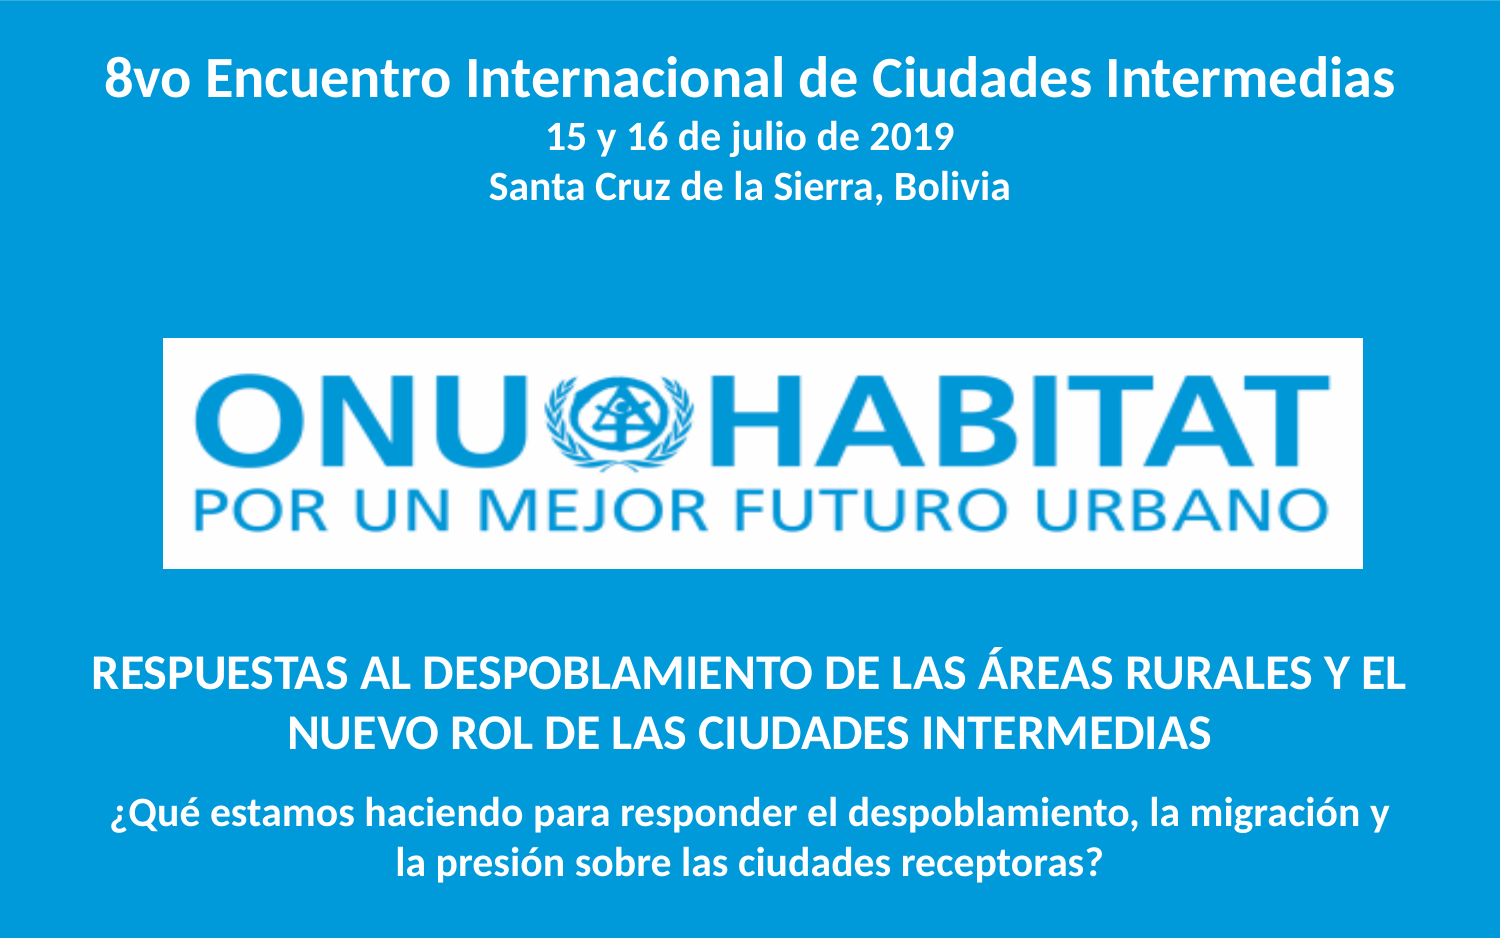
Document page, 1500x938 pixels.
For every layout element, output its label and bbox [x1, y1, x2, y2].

picture [318, 806, 336, 826]
picture [1332, 57, 1340, 64]
picture [842, 180, 852, 199]
picture [978, 797, 982, 825]
picture [291, 717, 316, 748]
picture [623, 806, 633, 825]
picture [135, 69, 159, 96]
picture [767, 121, 771, 149]
picture [720, 806, 736, 825]
picture [877, 856, 889, 876]
picture [955, 856, 973, 876]
picture [285, 806, 313, 825]
picture [615, 69, 637, 97]
picture [1128, 657, 1151, 688]
picture [1020, 717, 1043, 748]
picture [945, 657, 964, 689]
picture [579, 717, 598, 748]
picture [409, 806, 423, 826]
picture [252, 657, 271, 689]
picture [777, 130, 781, 149]
picture [1247, 657, 1264, 688]
picture [1235, 806, 1252, 832]
picture [980, 657, 1007, 688]
picture [480, 657, 499, 689]
picture [503, 806, 521, 826]
picture [1346, 69, 1368, 97]
picture [322, 717, 348, 749]
picture [1116, 717, 1143, 748]
picture [264, 806, 279, 826]
picture [1155, 657, 1181, 689]
picture [831, 797, 835, 825]
picture [764, 806, 781, 826]
picture [480, 717, 510, 749]
picture [702, 130, 719, 150]
picture [759, 856, 763, 875]
picture [1225, 69, 1265, 96]
picture [404, 69, 419, 96]
picture [652, 856, 670, 876]
picture [1227, 806, 1231, 825]
picture [1010, 57, 1035, 97]
picture [237, 69, 261, 96]
picture [378, 717, 405, 748]
picture [1013, 856, 1031, 876]
picture [1270, 806, 1285, 826]
picture [907, 69, 913, 96]
picture [1190, 717, 1209, 749]
picture [1062, 657, 1089, 688]
picture [1371, 806, 1388, 832]
picture [1092, 717, 1111, 748]
picture [645, 657, 681, 688]
picture [1050, 856, 1065, 876]
picture [694, 856, 709, 876]
picture [569, 124, 584, 150]
picture [1270, 69, 1295, 97]
picture [123, 657, 142, 688]
picture [491, 173, 507, 200]
picture [983, 180, 987, 199]
picture [112, 815, 125, 832]
picture [1148, 717, 1153, 748]
picture [422, 69, 449, 97]
picture [1152, 797, 1156, 825]
picture [639, 856, 650, 875]
picture [596, 173, 615, 200]
picture [745, 69, 767, 97]
picture [680, 121, 697, 150]
picture [757, 657, 780, 688]
picture [850, 797, 867, 826]
picture [593, 856, 612, 876]
picture [741, 797, 759, 826]
picture [162, 69, 189, 97]
picture [145, 657, 164, 689]
picture [266, 69, 286, 97]
picture [564, 69, 579, 96]
picture [919, 180, 938, 200]
picture [809, 806, 826, 826]
picture [1291, 657, 1310, 689]
picture [668, 57, 676, 64]
picture [897, 174, 915, 199]
picture [728, 717, 733, 748]
picture [341, 806, 353, 826]
picture [790, 847, 807, 876]
picture [978, 856, 995, 882]
picture [453, 717, 476, 748]
picture [484, 69, 508, 96]
picture [355, 717, 374, 748]
picture [995, 717, 1014, 748]
picture [1049, 717, 1085, 748]
picture [681, 69, 708, 97]
picture [727, 657, 752, 688]
picture [993, 180, 1008, 200]
picture [1193, 806, 1221, 825]
picture [888, 717, 907, 749]
picture [565, 657, 588, 688]
picture [904, 856, 914, 875]
picture [381, 61, 398, 97]
picture [579, 806, 589, 825]
picture [1364, 657, 1383, 688]
picture [620, 180, 630, 199]
picture [1173, 69, 1198, 97]
picture [874, 59, 901, 97]
picture [480, 797, 498, 826]
picture [407, 717, 437, 749]
picture [1088, 848, 1101, 865]
picture [768, 856, 785, 876]
picture [658, 806, 670, 826]
picture [1341, 806, 1358, 825]
picture [512, 61, 529, 97]
picture [1070, 856, 1082, 876]
picture [636, 806, 653, 826]
picture [164, 339, 1362, 568]
picture [953, 180, 957, 199]
picture [1290, 806, 1304, 826]
picture [1188, 657, 1211, 688]
picture [833, 847, 851, 876]
picture [775, 57, 781, 96]
picture [558, 806, 573, 826]
picture [1072, 69, 1090, 97]
picture [656, 180, 669, 199]
picture [859, 657, 878, 688]
picture [532, 180, 549, 199]
picture [818, 121, 836, 150]
picture [130, 799, 156, 831]
picture [248, 800, 260, 826]
picture [1268, 657, 1287, 688]
picture [439, 856, 456, 882]
picture [209, 60, 231, 96]
picture [515, 717, 532, 748]
picture [827, 657, 854, 688]
picture [567, 180, 583, 200]
picture [701, 657, 720, 688]
picture [786, 130, 805, 150]
picture [1074, 806, 1091, 825]
picture [872, 806, 889, 826]
picture [982, 69, 1004, 97]
picture [1125, 69, 1149, 96]
picture [530, 657, 560, 689]
picture [593, 657, 610, 688]
picture [1011, 657, 1034, 688]
picture [1333, 69, 1339, 96]
picture [630, 123, 645, 149]
picture [1043, 806, 1047, 825]
picture [938, 856, 952, 876]
picture [229, 657, 248, 688]
picture [682, 171, 700, 200]
picture [892, 123, 910, 150]
picture [736, 171, 740, 199]
picture [353, 69, 377, 96]
picture [714, 856, 727, 876]
picture [459, 806, 476, 825]
picture [398, 847, 402, 875]
picture [592, 806, 608, 826]
picture [428, 806, 432, 825]
picture [932, 806, 951, 826]
picture [991, 648, 1000, 654]
picture [700, 717, 723, 749]
picture [634, 180, 651, 200]
picture [831, 69, 856, 97]
picture [577, 856, 590, 876]
picture [834, 717, 861, 748]
picture [1388, 657, 1405, 688]
picture [800, 57, 825, 97]
picture [598, 130, 615, 156]
picture [998, 850, 1009, 876]
picture [855, 180, 871, 200]
picture [160, 806, 176, 826]
picture [367, 797, 384, 825]
picture [684, 847, 688, 875]
picture [916, 123, 931, 149]
picture [665, 717, 684, 749]
picture [1256, 806, 1267, 825]
picture [474, 856, 491, 876]
picture [988, 806, 1003, 826]
picture [293, 69, 316, 97]
picture [786, 806, 796, 825]
picture [740, 856, 754, 876]
picture [776, 173, 791, 200]
picture [649, 122, 667, 150]
picture [614, 717, 631, 748]
picture [643, 69, 663, 97]
picture [962, 180, 979, 199]
picture [1092, 657, 1111, 689]
picture [296, 657, 323, 688]
picture [741, 717, 767, 749]
picture [1041, 69, 1066, 97]
picture [585, 69, 609, 96]
picture [1375, 69, 1393, 97]
picture [675, 806, 692, 832]
picture [275, 657, 298, 688]
picture [1094, 800, 1106, 826]
picture [669, 69, 675, 96]
picture [1317, 806, 1336, 826]
picture [457, 657, 476, 688]
picture [730, 130, 738, 156]
picture [1110, 60, 1116, 96]
picture [496, 856, 508, 876]
picture [322, 69, 347, 97]
picture [796, 180, 800, 199]
picture [871, 123, 888, 149]
picture [865, 717, 884, 748]
picture [362, 657, 389, 688]
picture [921, 69, 944, 97]
picture [522, 856, 541, 876]
picture [813, 856, 828, 876]
picture [1162, 806, 1177, 826]
picture [549, 123, 564, 149]
picture [841, 130, 858, 150]
picture [1052, 806, 1069, 826]
picture [1036, 856, 1047, 875]
picture [552, 174, 564, 200]
picture [613, 657, 640, 688]
picture [389, 806, 405, 826]
picture [827, 180, 838, 199]
picture [689, 657, 694, 688]
picture [938, 717, 963, 748]
picture [917, 856, 934, 876]
picture [212, 806, 229, 826]
picture [461, 856, 471, 875]
picture [894, 657, 911, 688]
picture [408, 856, 423, 876]
picture [505, 657, 527, 688]
picture [470, 60, 476, 96]
picture [911, 806, 928, 832]
picture [696, 806, 715, 826]
picture [1300, 57, 1325, 97]
picture [805, 180, 823, 200]
picture [1160, 717, 1187, 748]
picture [746, 180, 761, 200]
picture [393, 657, 410, 688]
picture [906, 57, 914, 64]
picture [437, 806, 454, 826]
picture [925, 717, 930, 748]
picture [803, 717, 830, 748]
picture [781, 657, 811, 689]
picture [511, 180, 526, 200]
picture [533, 69, 558, 97]
picture [1308, 806, 1312, 825]
picture [617, 847, 634, 876]
picture [106, 57, 131, 97]
picture [1204, 69, 1219, 96]
picture [513, 856, 517, 875]
picture [94, 657, 117, 688]
picture [956, 797, 973, 826]
picture [855, 856, 873, 876]
picture [1009, 806, 1037, 825]
picture [197, 657, 223, 689]
picture [635, 717, 662, 748]
picture [181, 806, 199, 826]
picture [1325, 657, 1349, 688]
picture [547, 717, 574, 748]
picture [936, 123, 953, 149]
picture [744, 130, 761, 150]
picture [170, 657, 192, 688]
picture [1039, 657, 1058, 688]
picture [233, 806, 246, 826]
picture [1109, 806, 1128, 826]
picture [705, 180, 722, 200]
picture [327, 657, 346, 689]
picture [546, 856, 562, 875]
picture [950, 57, 975, 97]
picture [915, 657, 942, 688]
picture [893, 806, 906, 826]
picture [536, 806, 553, 832]
picture [1215, 657, 1242, 688]
picture [715, 69, 739, 96]
picture [425, 657, 452, 688]
picture [968, 717, 991, 748]
picture [773, 717, 800, 748]
picture [943, 171, 947, 199]
picture [1152, 61, 1169, 97]
